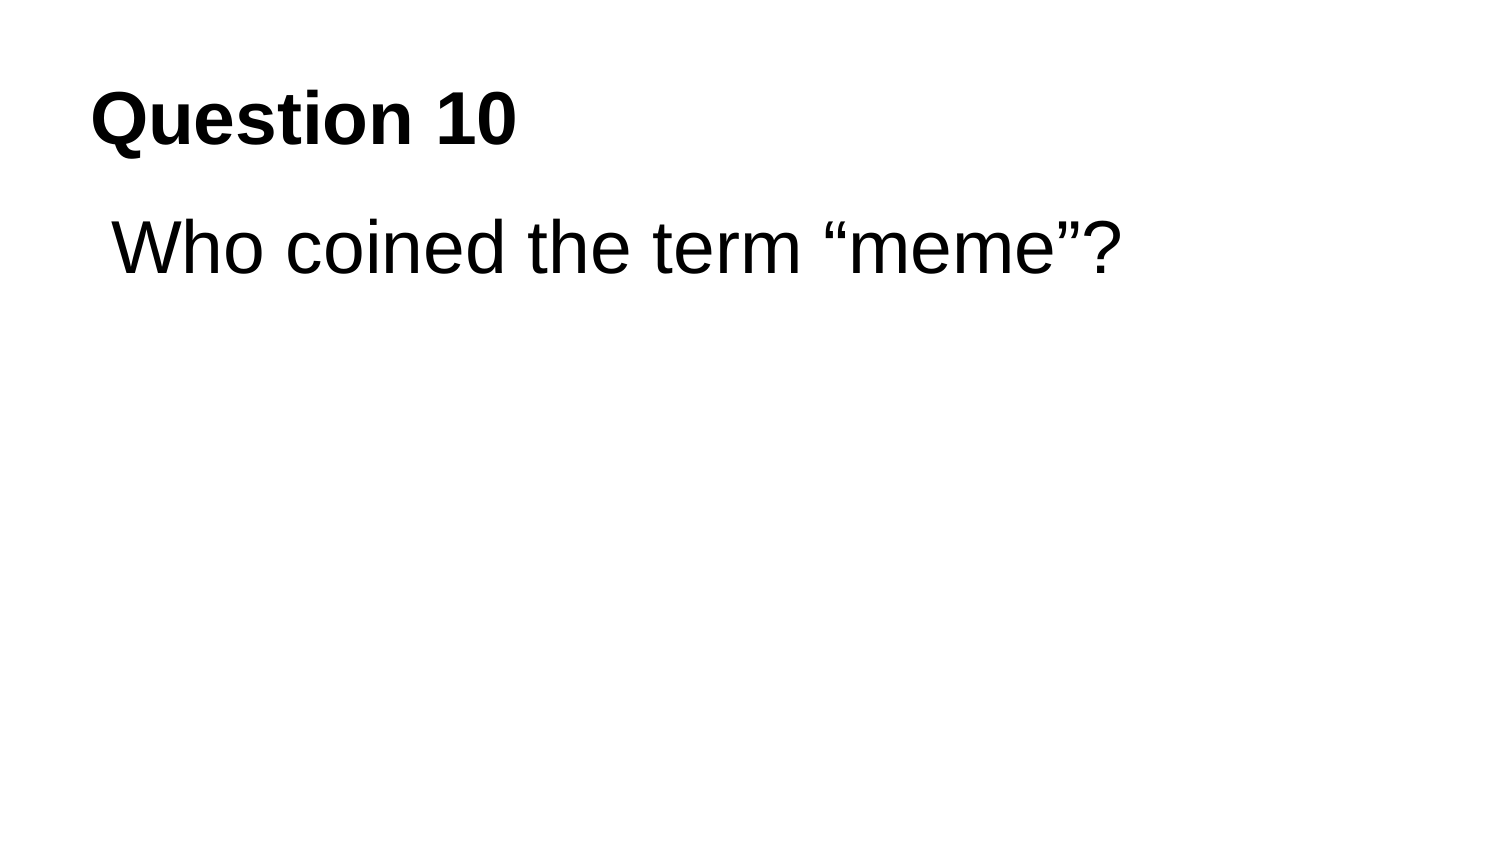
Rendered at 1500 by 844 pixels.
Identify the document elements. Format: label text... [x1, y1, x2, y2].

title Question 10 [75, 33, 1425, 175]
text_box Who coined the term “meme”? [95, 183, 1254, 762]
